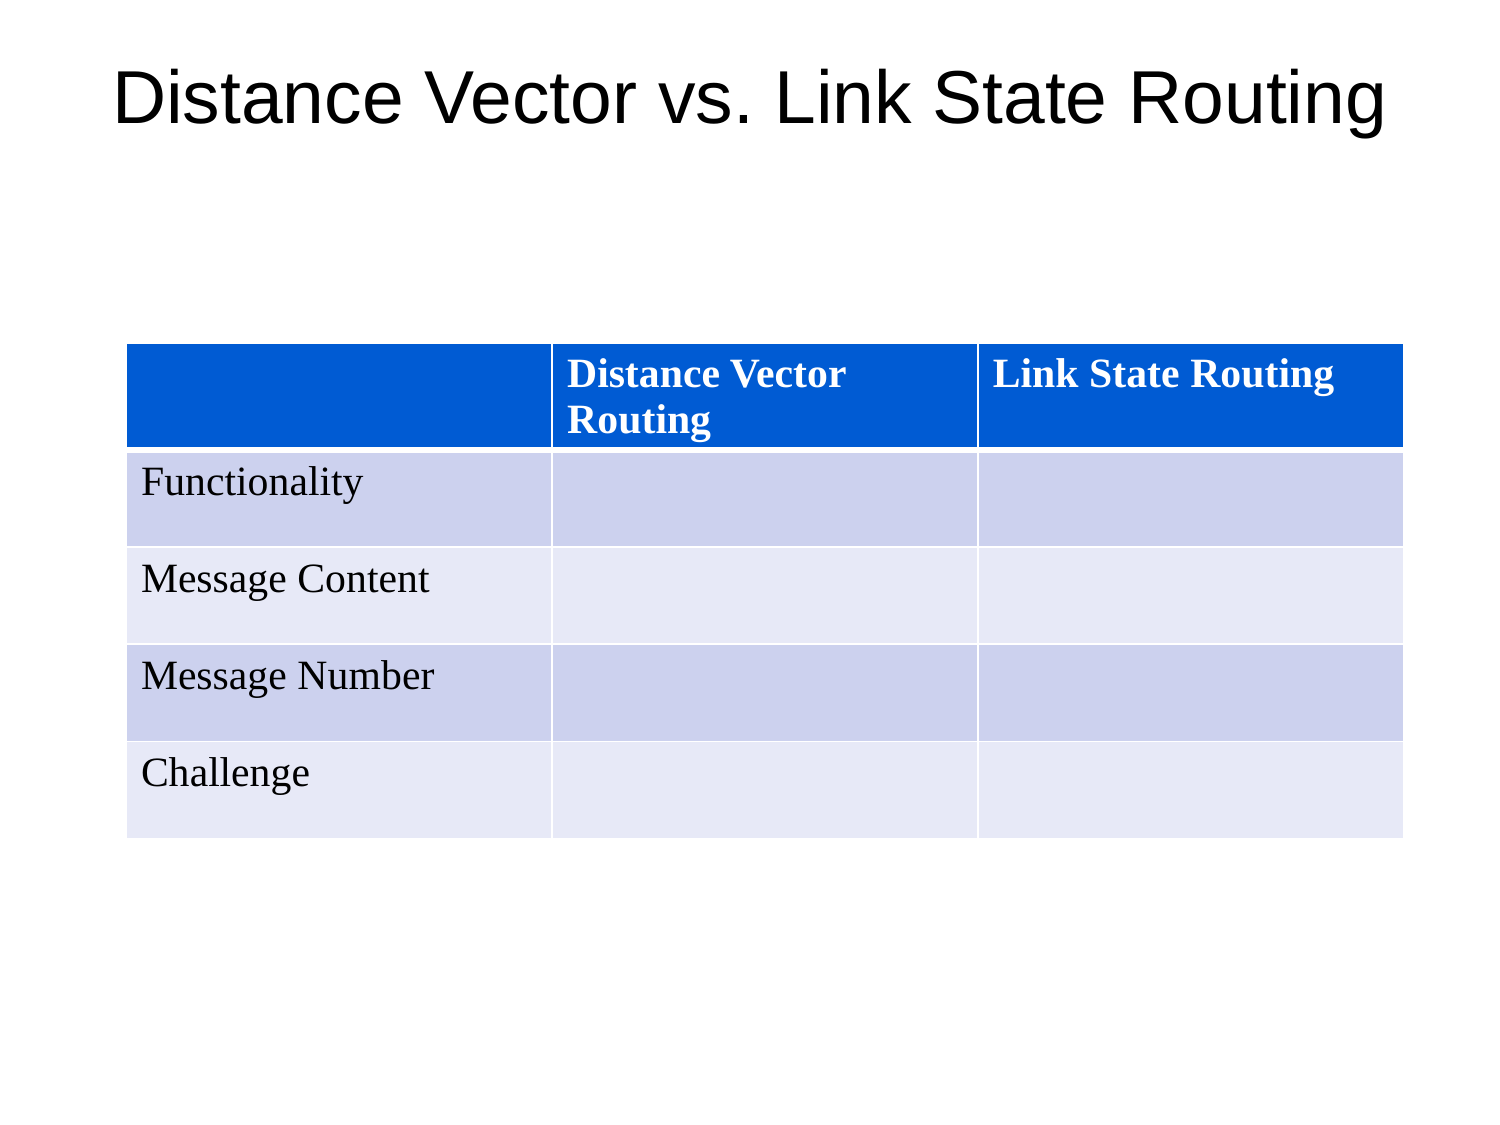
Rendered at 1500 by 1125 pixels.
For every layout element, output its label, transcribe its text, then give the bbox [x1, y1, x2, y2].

table_cell [979, 548, 1403, 643]
table_cell Message Content [127, 548, 551, 643]
title Distance Vector vs. Link State Routing [0, 0, 1500, 188]
table_header [127, 344, 551, 447]
table_header Distance Vector Routing [553, 344, 977, 447]
table_cell [979, 742, 1403, 838]
table_cell [553, 645, 977, 741]
table_cell [553, 453, 977, 546]
table_cell Challenge [127, 742, 551, 838]
table_cell [553, 742, 977, 838]
table_cell [979, 645, 1403, 741]
table_cell [553, 548, 977, 643]
table_cell [979, 453, 1403, 546]
table_cell Message Number [127, 645, 551, 741]
table_header Link State Routing [979, 344, 1403, 447]
table_cell Functionality [127, 453, 551, 546]
